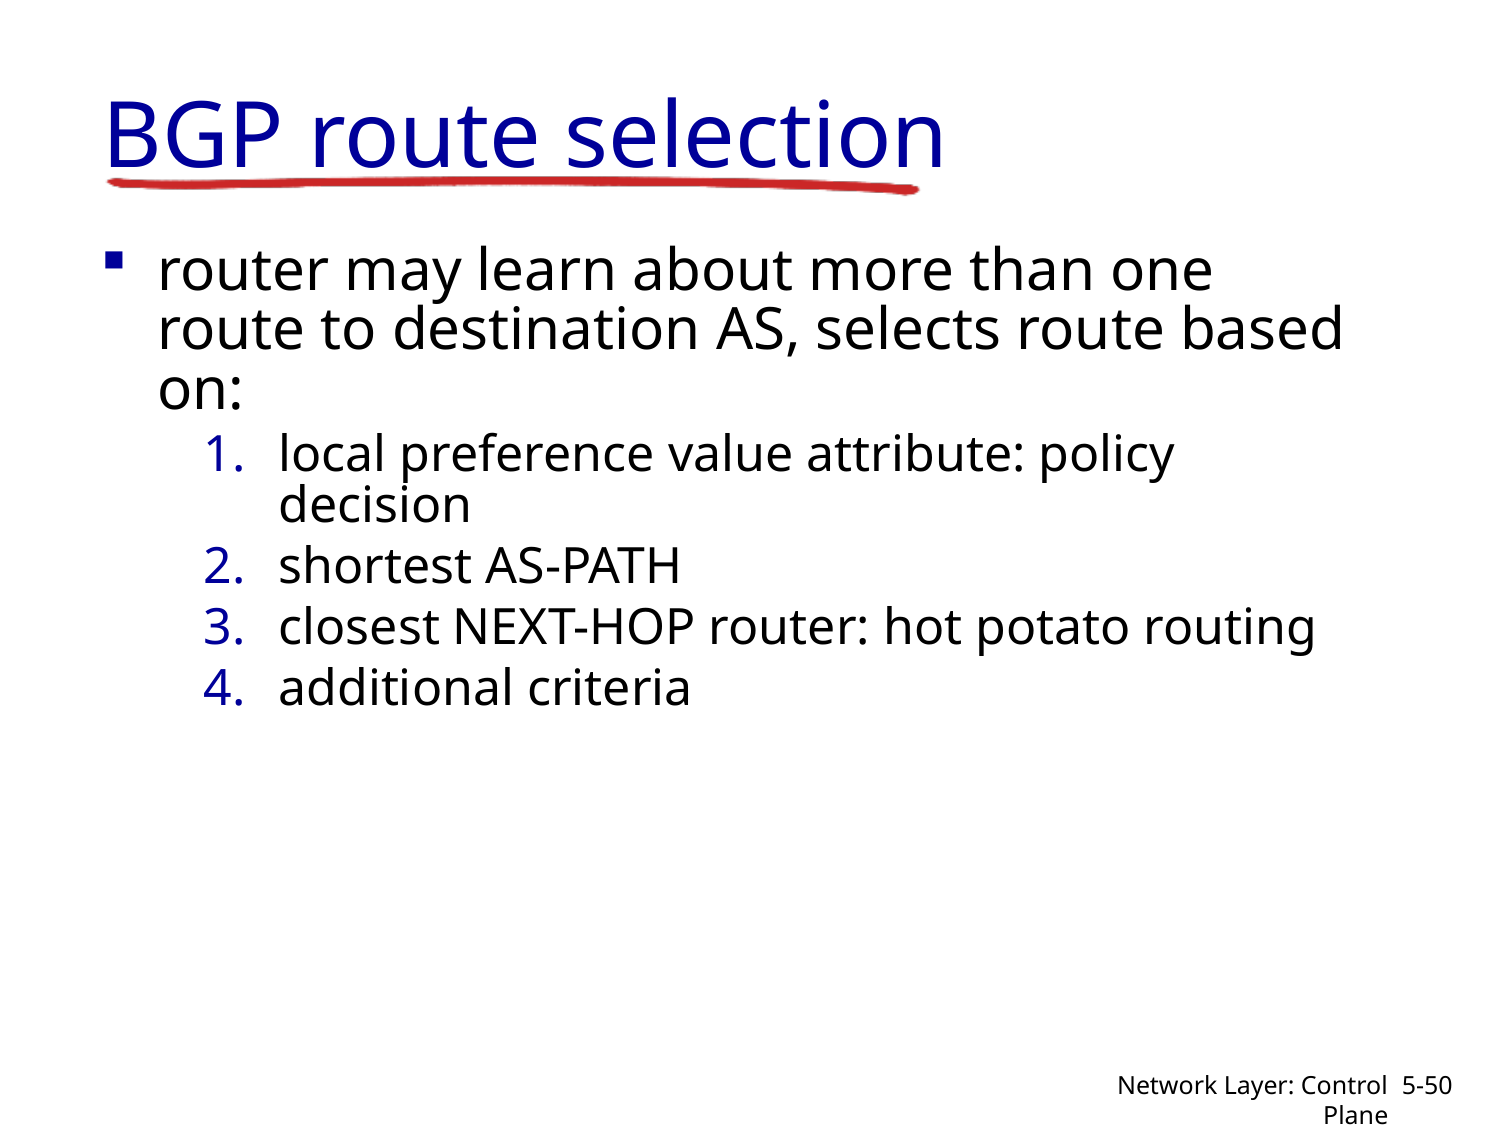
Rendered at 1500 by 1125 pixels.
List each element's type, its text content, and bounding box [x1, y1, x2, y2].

picture [103, 172, 929, 201]
footer Network Layer: Control Plane [1045, 1062, 1404, 1102]
title BGP route selection [87, 37, 1363, 225]
slide_number 5-50 [1387, 1062, 1478, 1107]
list router may learn about more than one route to destination AS, selects route based on: local preference value attribute: policy decision shortest AS-PATH closest NEXT-HOP router: hot potato routing additional criteria [85, 235, 1361, 998]
